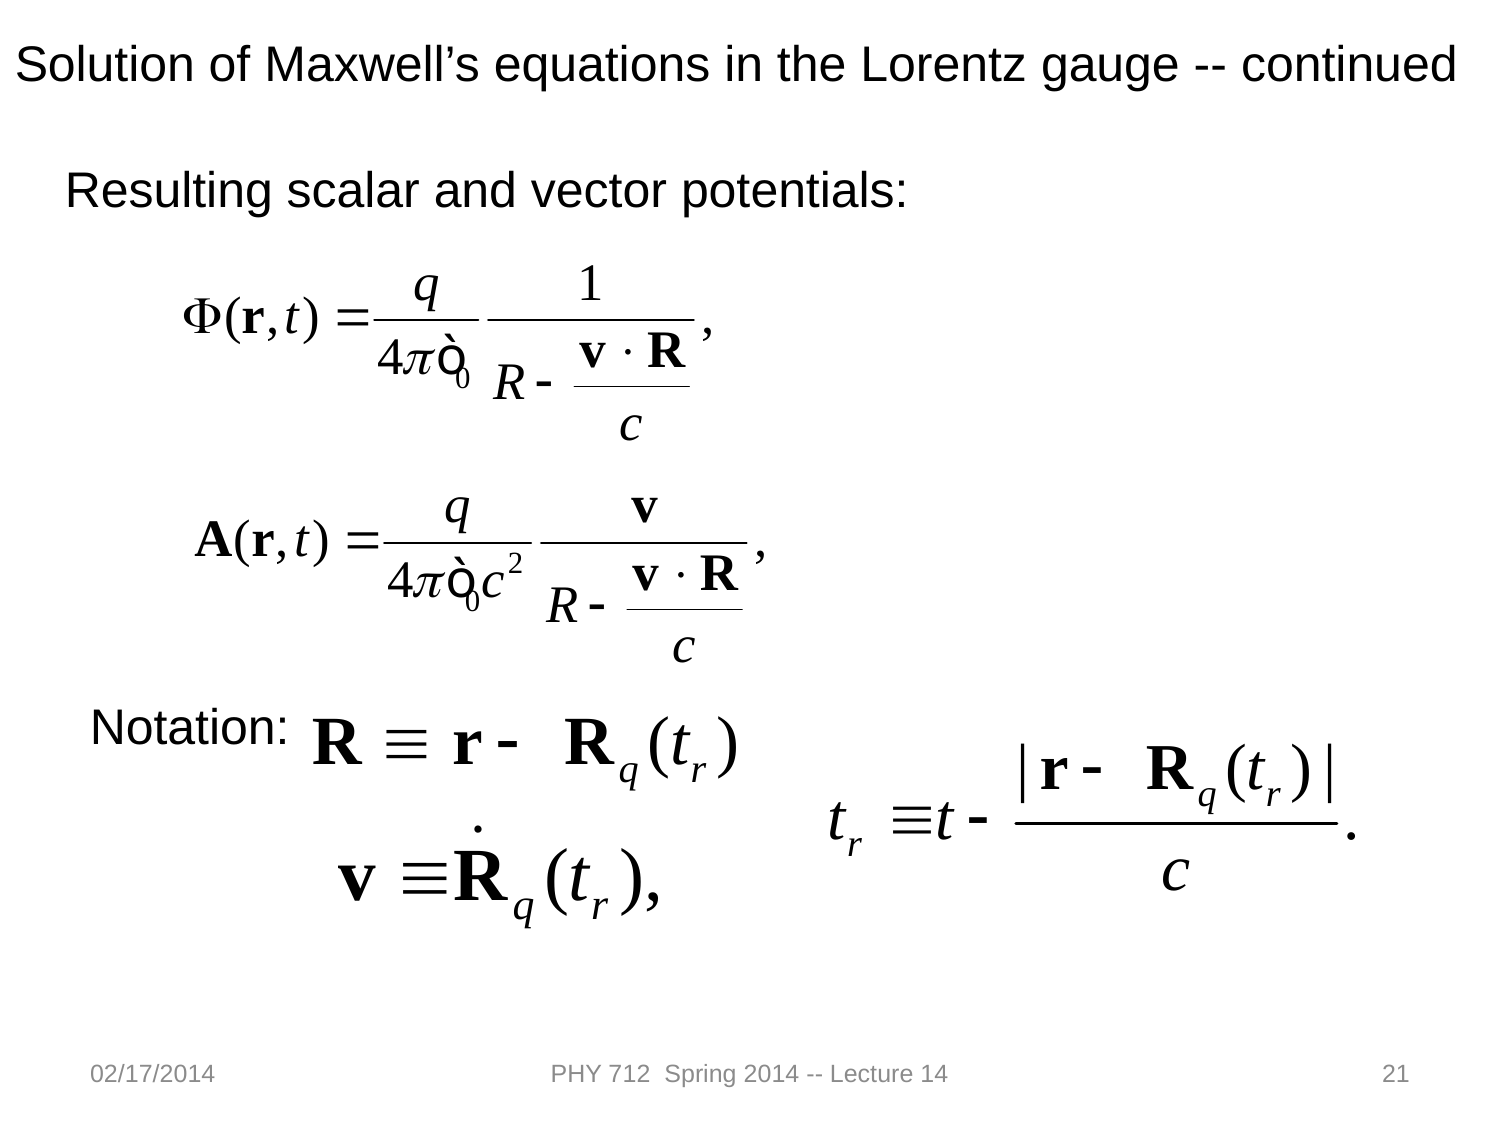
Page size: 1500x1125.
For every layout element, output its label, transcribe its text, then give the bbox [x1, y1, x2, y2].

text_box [185, 472, 776, 676]
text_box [324, 818, 676, 944]
text_box Resulting scalar and vector potentials: [50, 149, 1375, 225]
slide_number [75, 1042, 425, 1103]
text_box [301, 695, 751, 806]
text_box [819, 725, 1371, 906]
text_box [600, 380, 620, 411]
footer PHY 712 Spring 2014 -- Lecture 14 [512, 1042, 988, 1103]
text_box Solution of Maxwell’s equations in the Lorentz gauge -- continued [0, 24, 1500, 100]
text_box Notation: [75, 687, 1400, 763]
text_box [174, 249, 726, 453]
slide_number 21 [1074, 1042, 1425, 1103]
